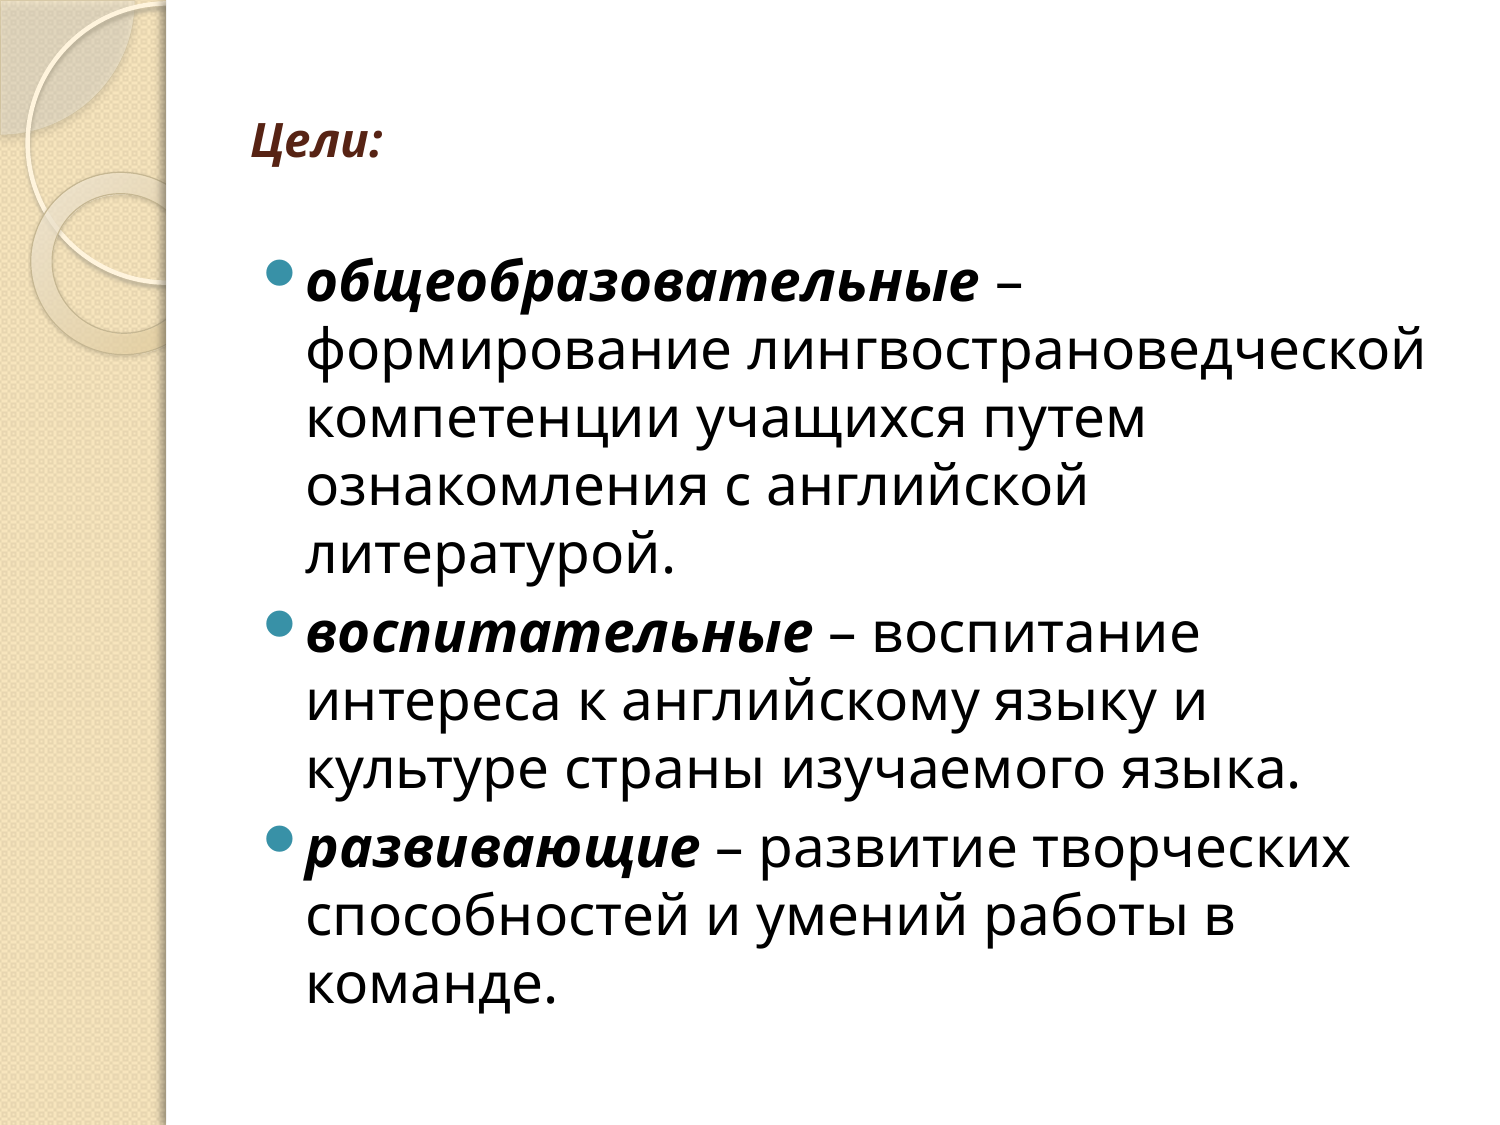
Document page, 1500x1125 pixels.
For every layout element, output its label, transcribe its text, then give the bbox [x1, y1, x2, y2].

list общеобразовательные – формирование лингвострановедческой компетенции учащихся путем ознакомления с английской литературой. воспитательные – воспитание интереса к английскому языку и культуре страны изучаемого языка. развивающие – развитие творческих способностей и умений работы в команде. [235, 237, 1466, 1025]
title Цели: [235, 45, 1466, 233]
